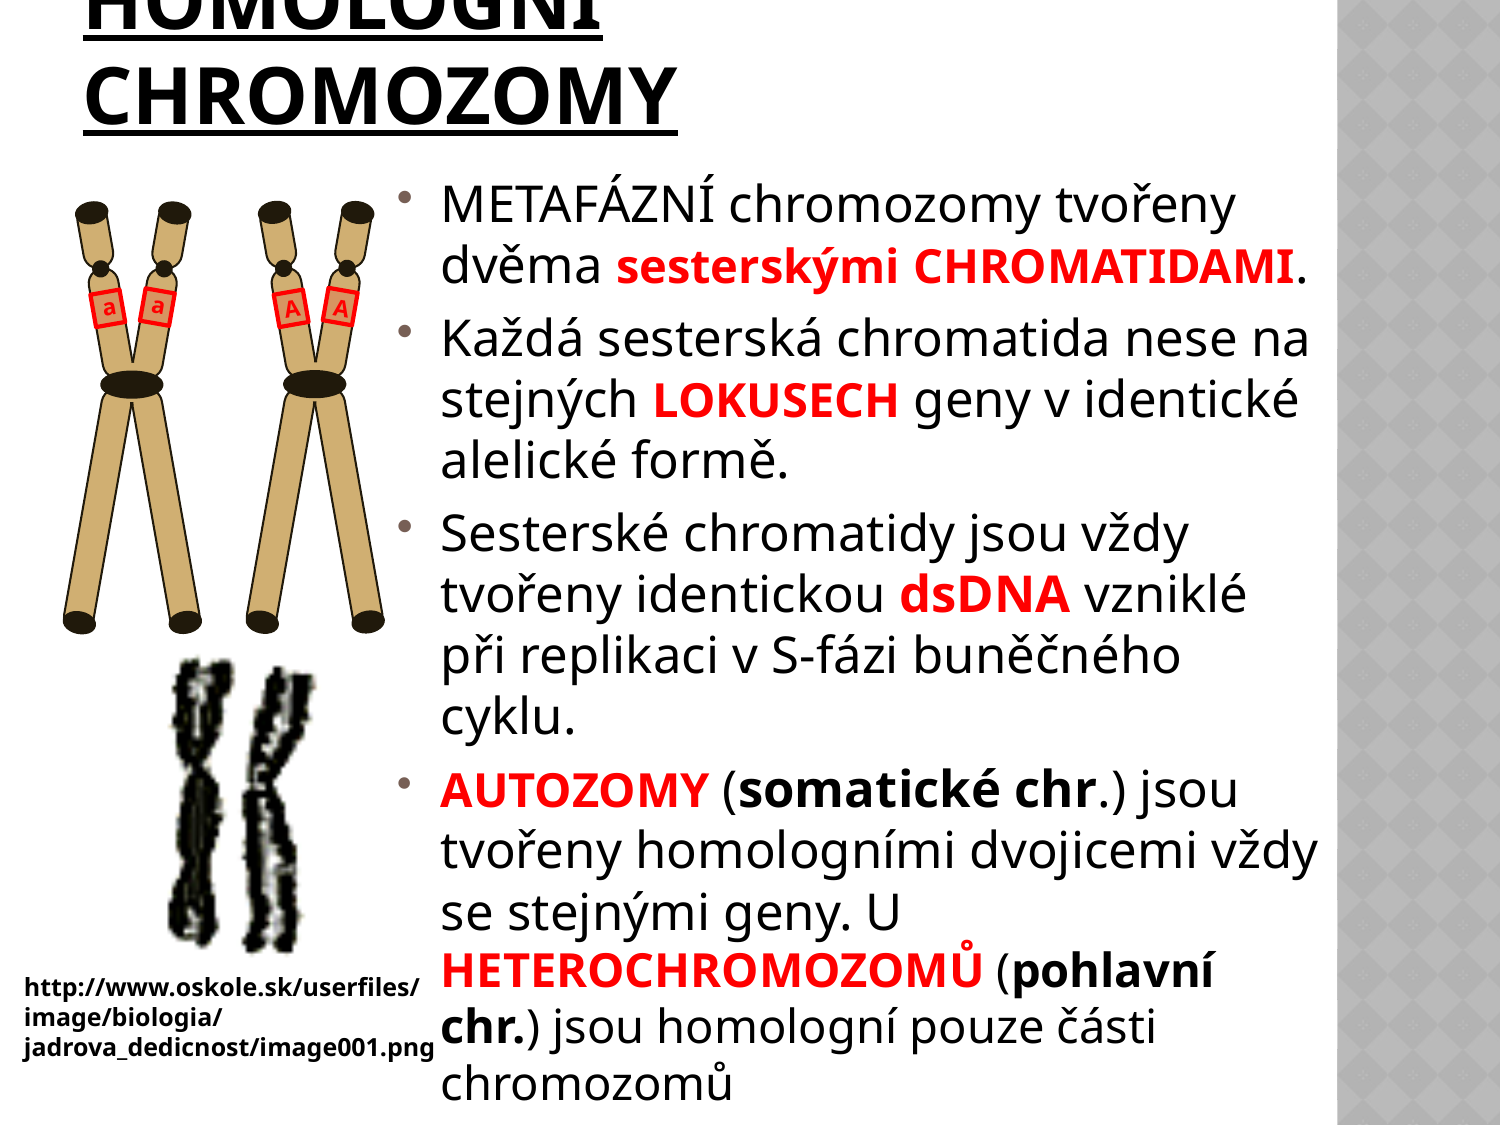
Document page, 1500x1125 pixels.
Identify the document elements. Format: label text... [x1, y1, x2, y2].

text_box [65, 201, 365, 634]
picture [135, 641, 329, 982]
title HOMOlogní chromozomy [75, 25, 1140, 140]
list METAFÁZNÍ chromozomy tvořeny dvěma sesterskými CHROMATIDAMI. Každá sesterská chromatida nese na stejných LOKUSECH geny v identické alelické formě. Sesterské chromatidy jsou vždy tvořeny identickou dsDNA vzniklé při replikaci v S-fázi buněčného cyklu. AUTOZOMY (somatické chr.) jsou tvořeny homologními dvojicemi vždy se stejnými geny. U HETEROCHROMOZOMŮ (pohlavní chr.) jsou homologní pouze části chromozomů [383, 163, 1341, 1125]
text_box http://www.oskole.sk/userfiles/image/biologia/jadrova_dedicnost/image001.png [9, 964, 452, 1069]
